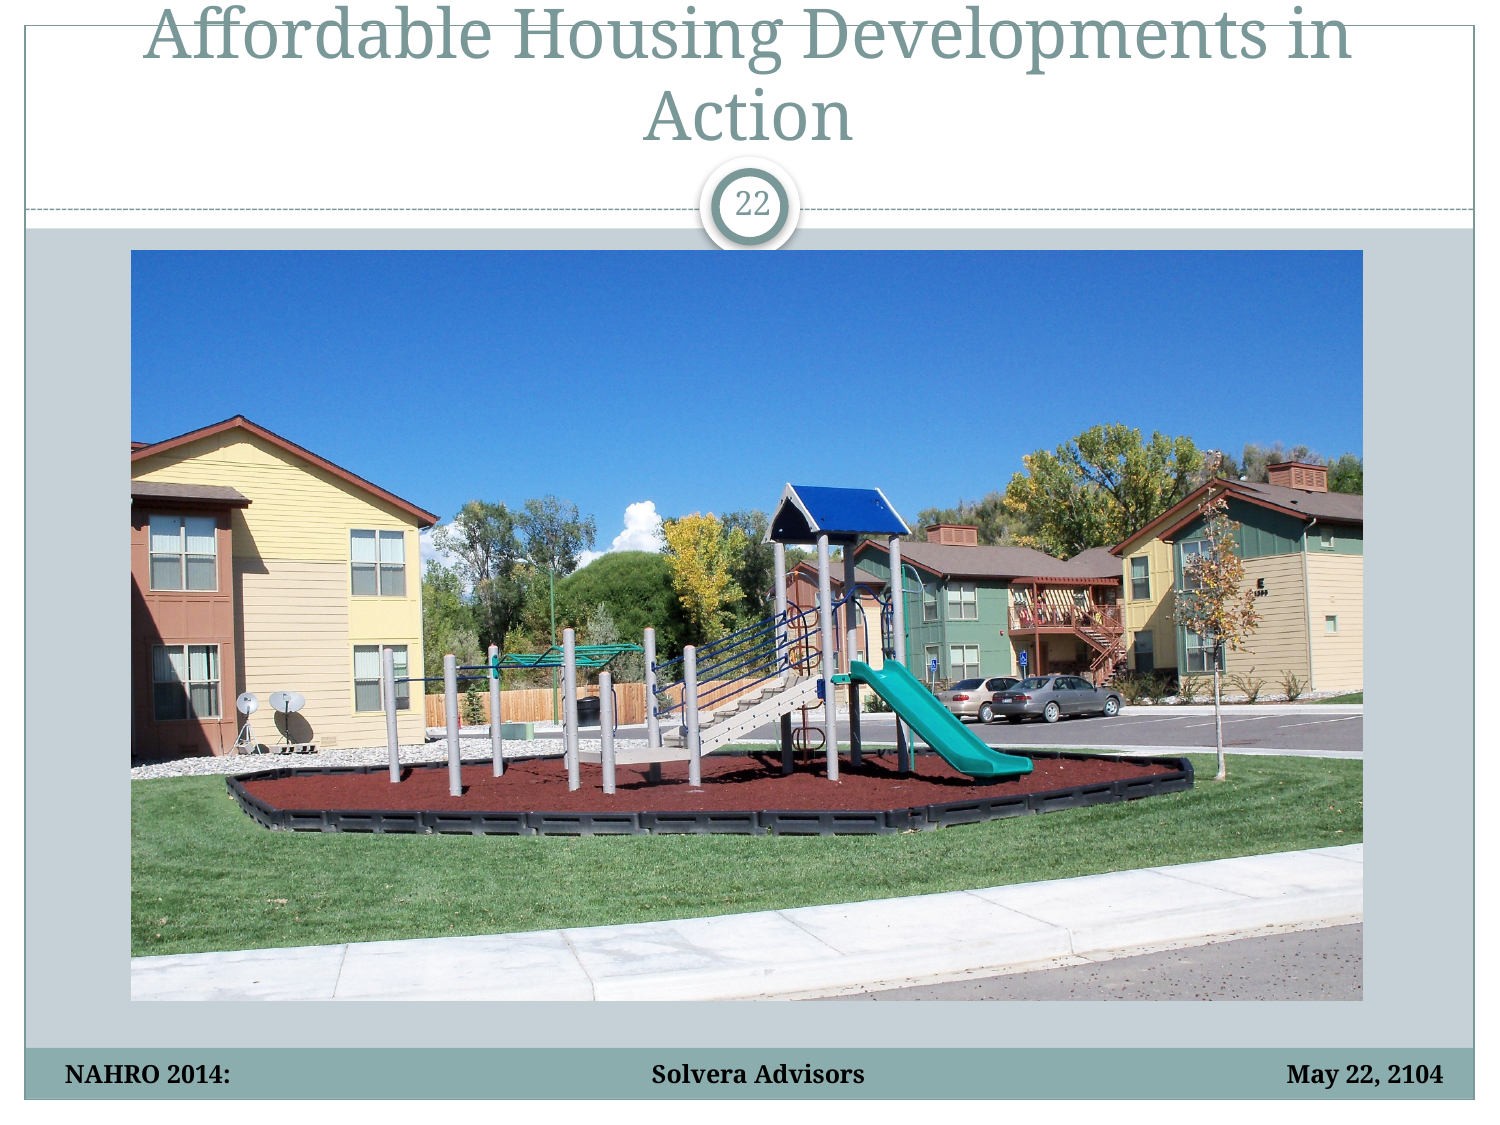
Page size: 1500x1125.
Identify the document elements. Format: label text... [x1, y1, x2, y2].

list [130, 250, 1364, 1001]
footer NAHRO 2014: Solvera Advisors May 22, 2104 [50, 1051, 1463, 1112]
title Affordable Housing Developments in Action [49, 37, 1450, 162]
slide_number 22 [715, 168, 791, 241]
